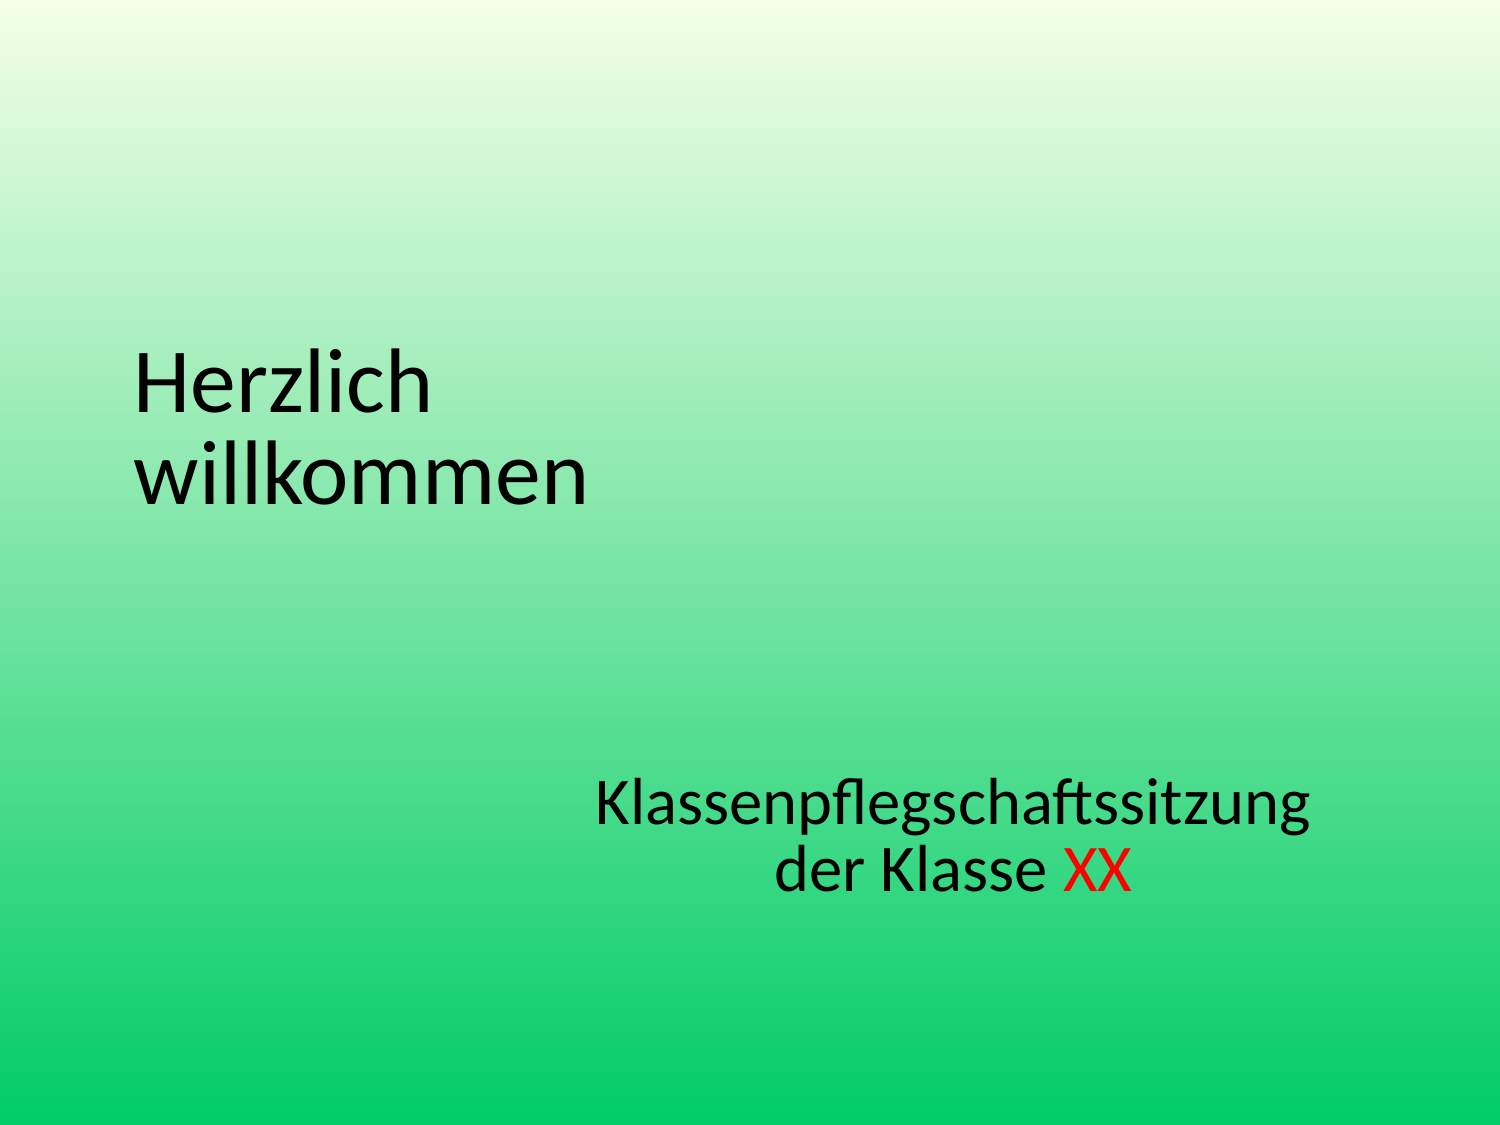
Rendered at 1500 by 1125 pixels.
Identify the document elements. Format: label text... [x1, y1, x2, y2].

title Herzlich willkommen [118, 219, 788, 652]
subtitle Klassenpflegschaftssitzung der Klasse XX [553, 670, 1354, 1013]
